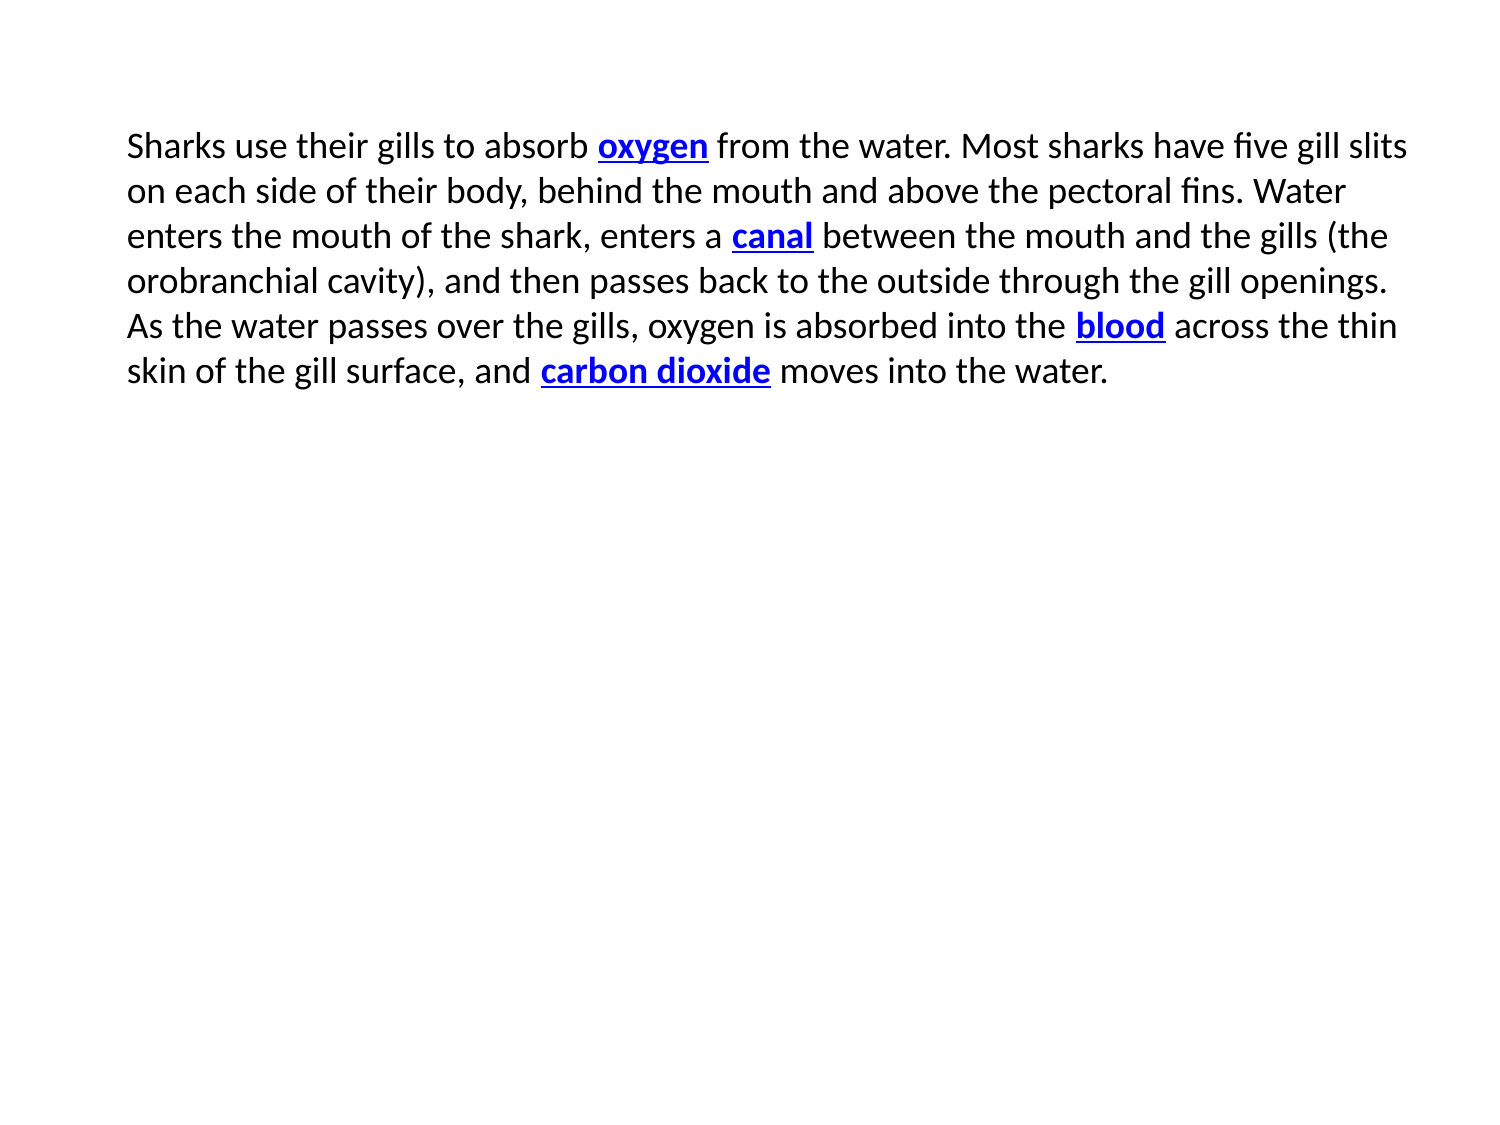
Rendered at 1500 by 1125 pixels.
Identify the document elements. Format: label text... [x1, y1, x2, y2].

text_box Sharks use their gills to absorb oxygen from the water. Most sharks have five gill slits on each side of their body, behind the mouth and above the pectoral fins. Water enters the mouth of the shark, enters a canal between the mouth and the gills (the orobranchial cavity), and then passes back to the outside through the gill openings. As the water passes over the gills, oxygen is absorbed into the blood across the thin skin of the gill surface, and carbon dioxide moves into the water. [112, 113, 1435, 489]
